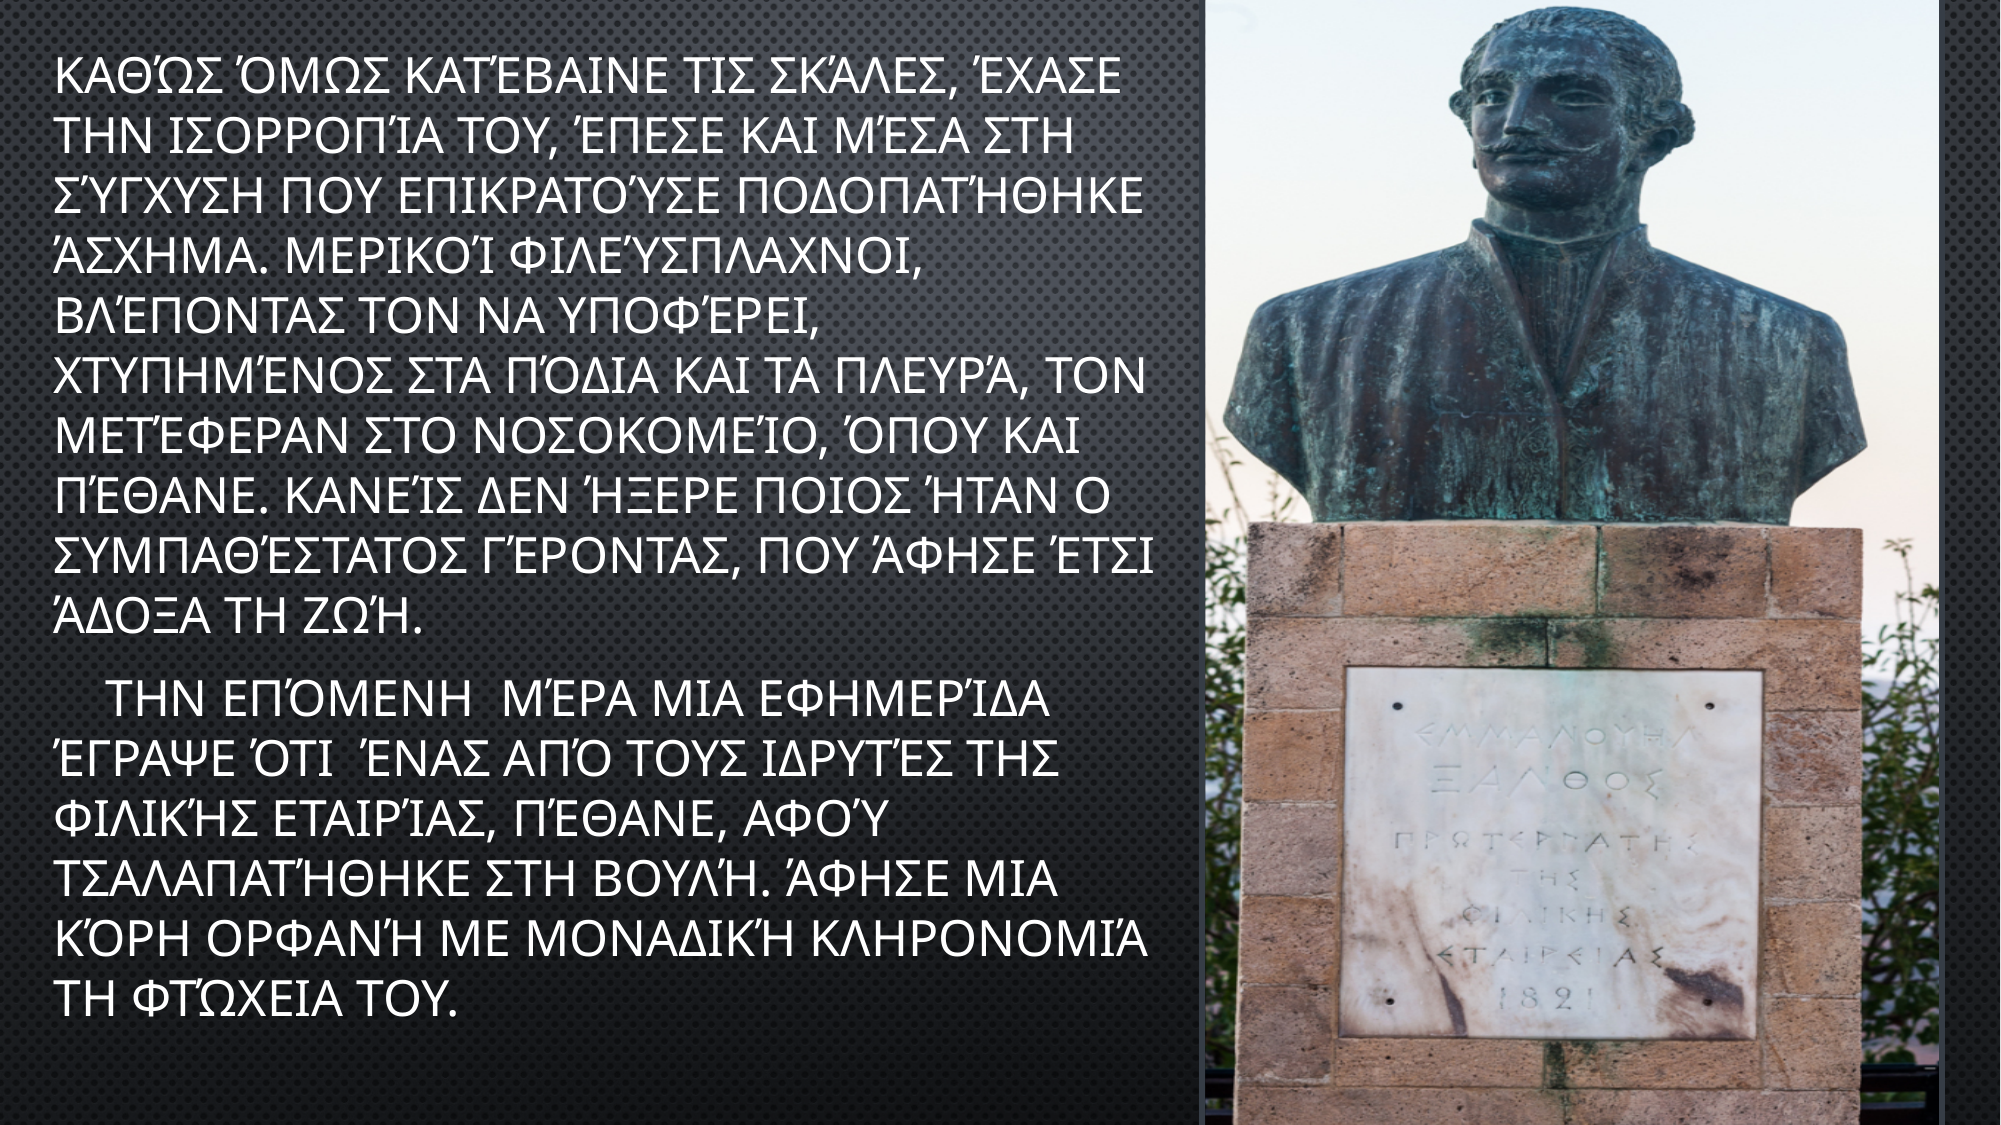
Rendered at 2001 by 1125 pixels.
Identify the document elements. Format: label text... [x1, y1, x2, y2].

list Καθώς όμως κατέβαινε τις σκάλες, έχασε την ισορροπία του, έπεσε και μέσα στη σύγχυση που επικρατούσε ποδοπατήθηκε άσχημα. Μερικοί φιλεύσπλαχνοι, βλέποντας τον να υποφέρει, χτυπημένος στα πόδια και τα πλευρά, τον μετέφεραν στο νοσοκομείο, όπου και πέθανε. Κανείς δεν ήξερε ποιος ήταν ο συμπαθέστατος γέροντας, που άφησε έτσι άδοξα τη ζωή. Την επόμενη μέρα μια εφημερίδα έγραψε ότι ένας από τους ιδρυτές της Φιλικής Εταιρίας, πέθανε, αφού τσαλαπατήθηκε στη βουλή. Άφησε μια κόρη ορφανή με μοναδική κληρονομιά τη φτώχεια του. [38, 43, 1186, 1109]
picture [1205, 0, 1940, 1125]
